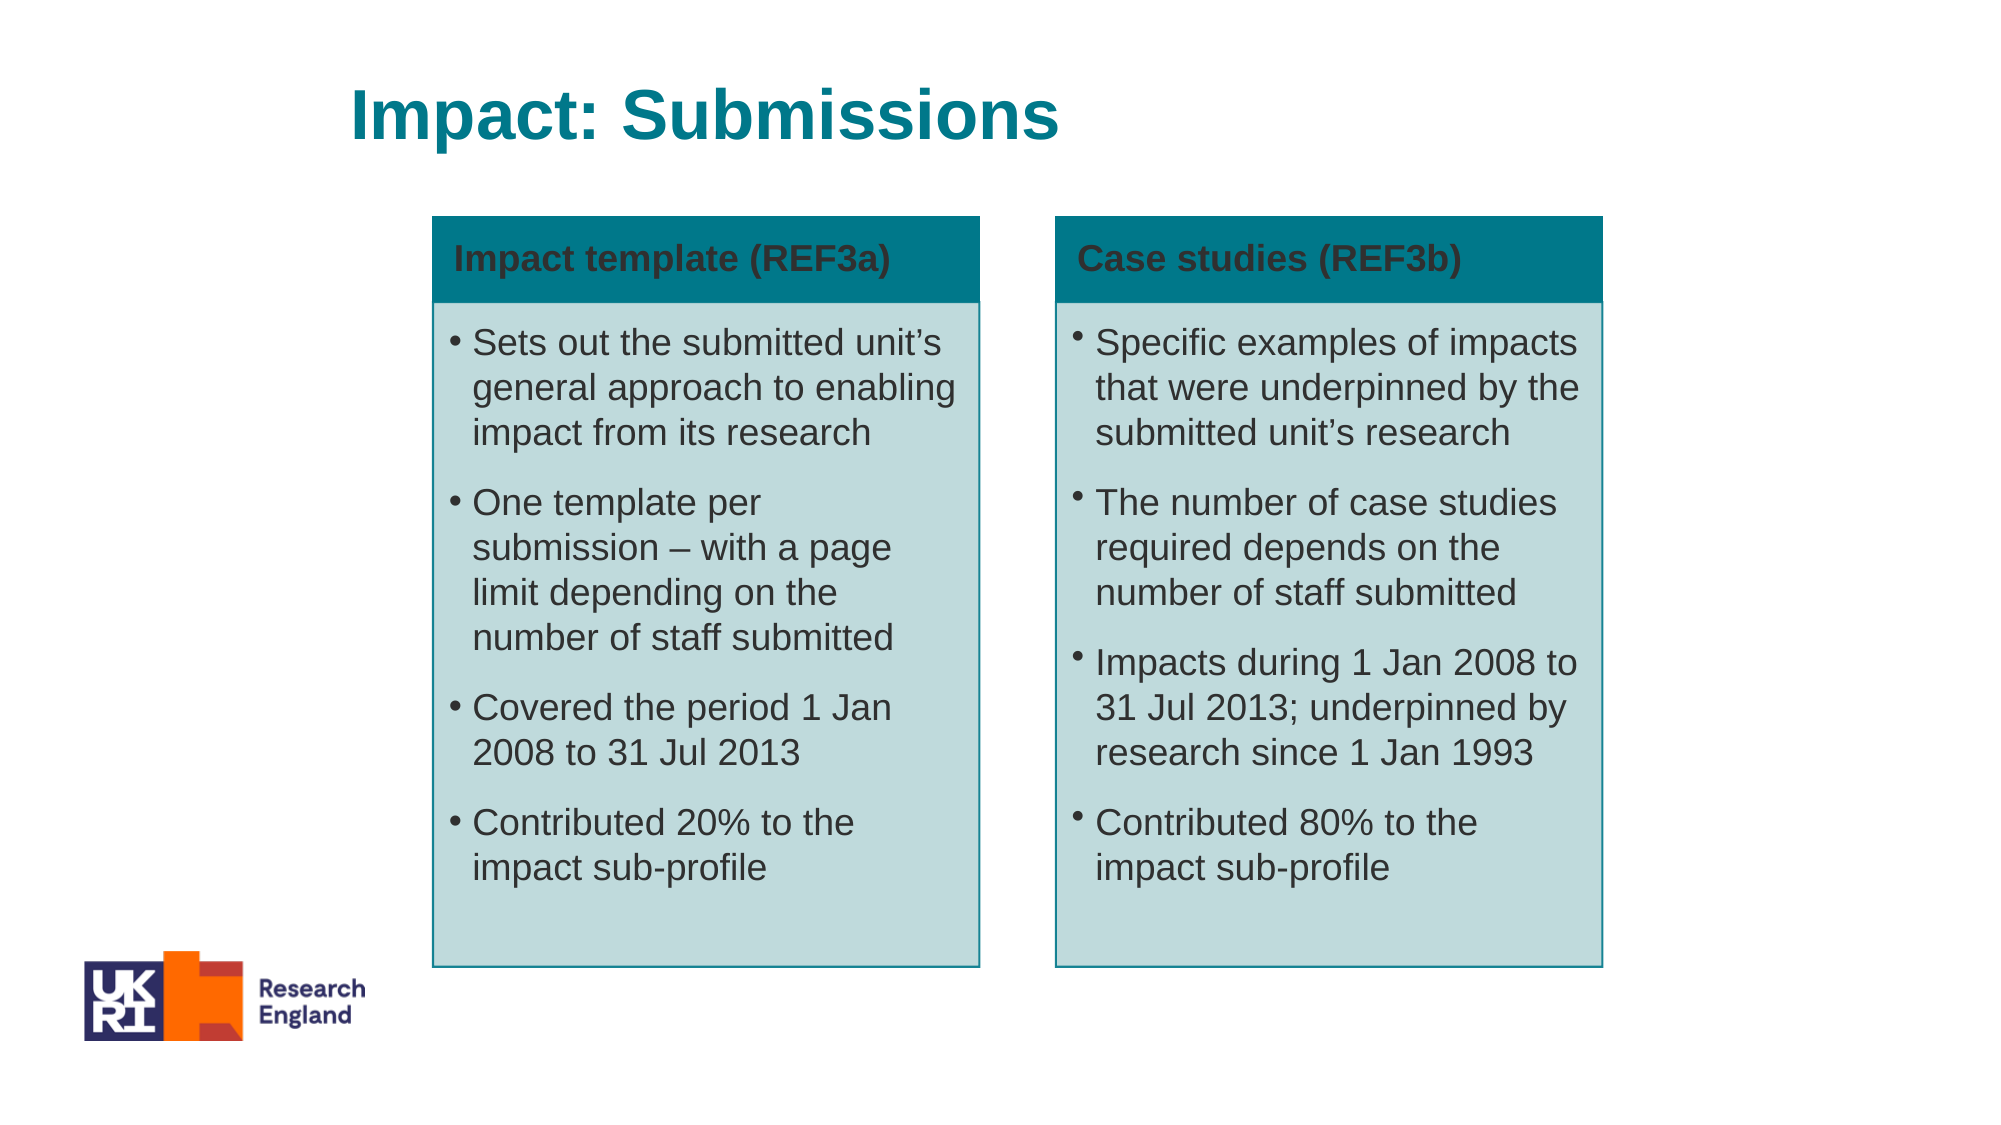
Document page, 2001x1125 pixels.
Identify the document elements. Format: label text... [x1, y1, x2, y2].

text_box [432, 196, 1603, 988]
picture [84, 951, 365, 1041]
text_box Impact: Submissions [350, 68, 1697, 220]
